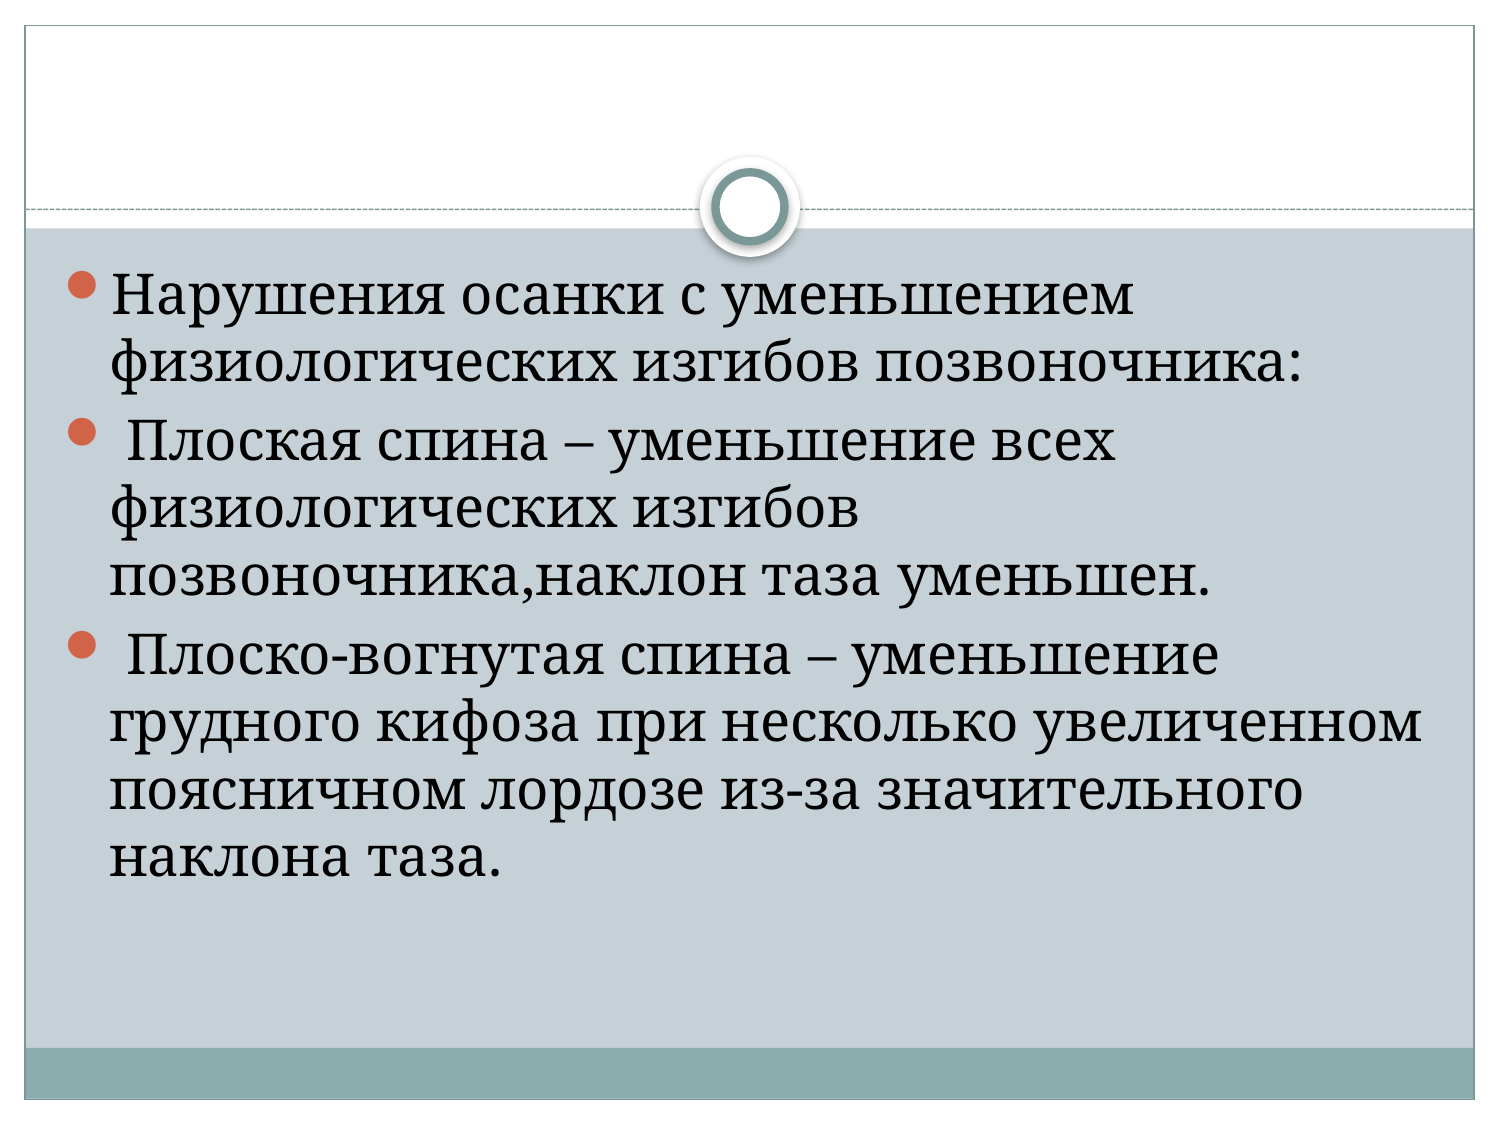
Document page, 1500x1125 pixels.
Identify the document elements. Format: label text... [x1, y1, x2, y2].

list Нарушения осанки с уменьшением физиологических изгибов позвоночника: Плоская спина – уменьшение всех физиологических изгибов позвоночника,наклон таза уменьшен. Плоско-вогнутая спина – уменьшение грудного кифоза при несколько увеличенном поясничном лордозе из-за значительного наклона таза. [49, 250, 1445, 1001]
